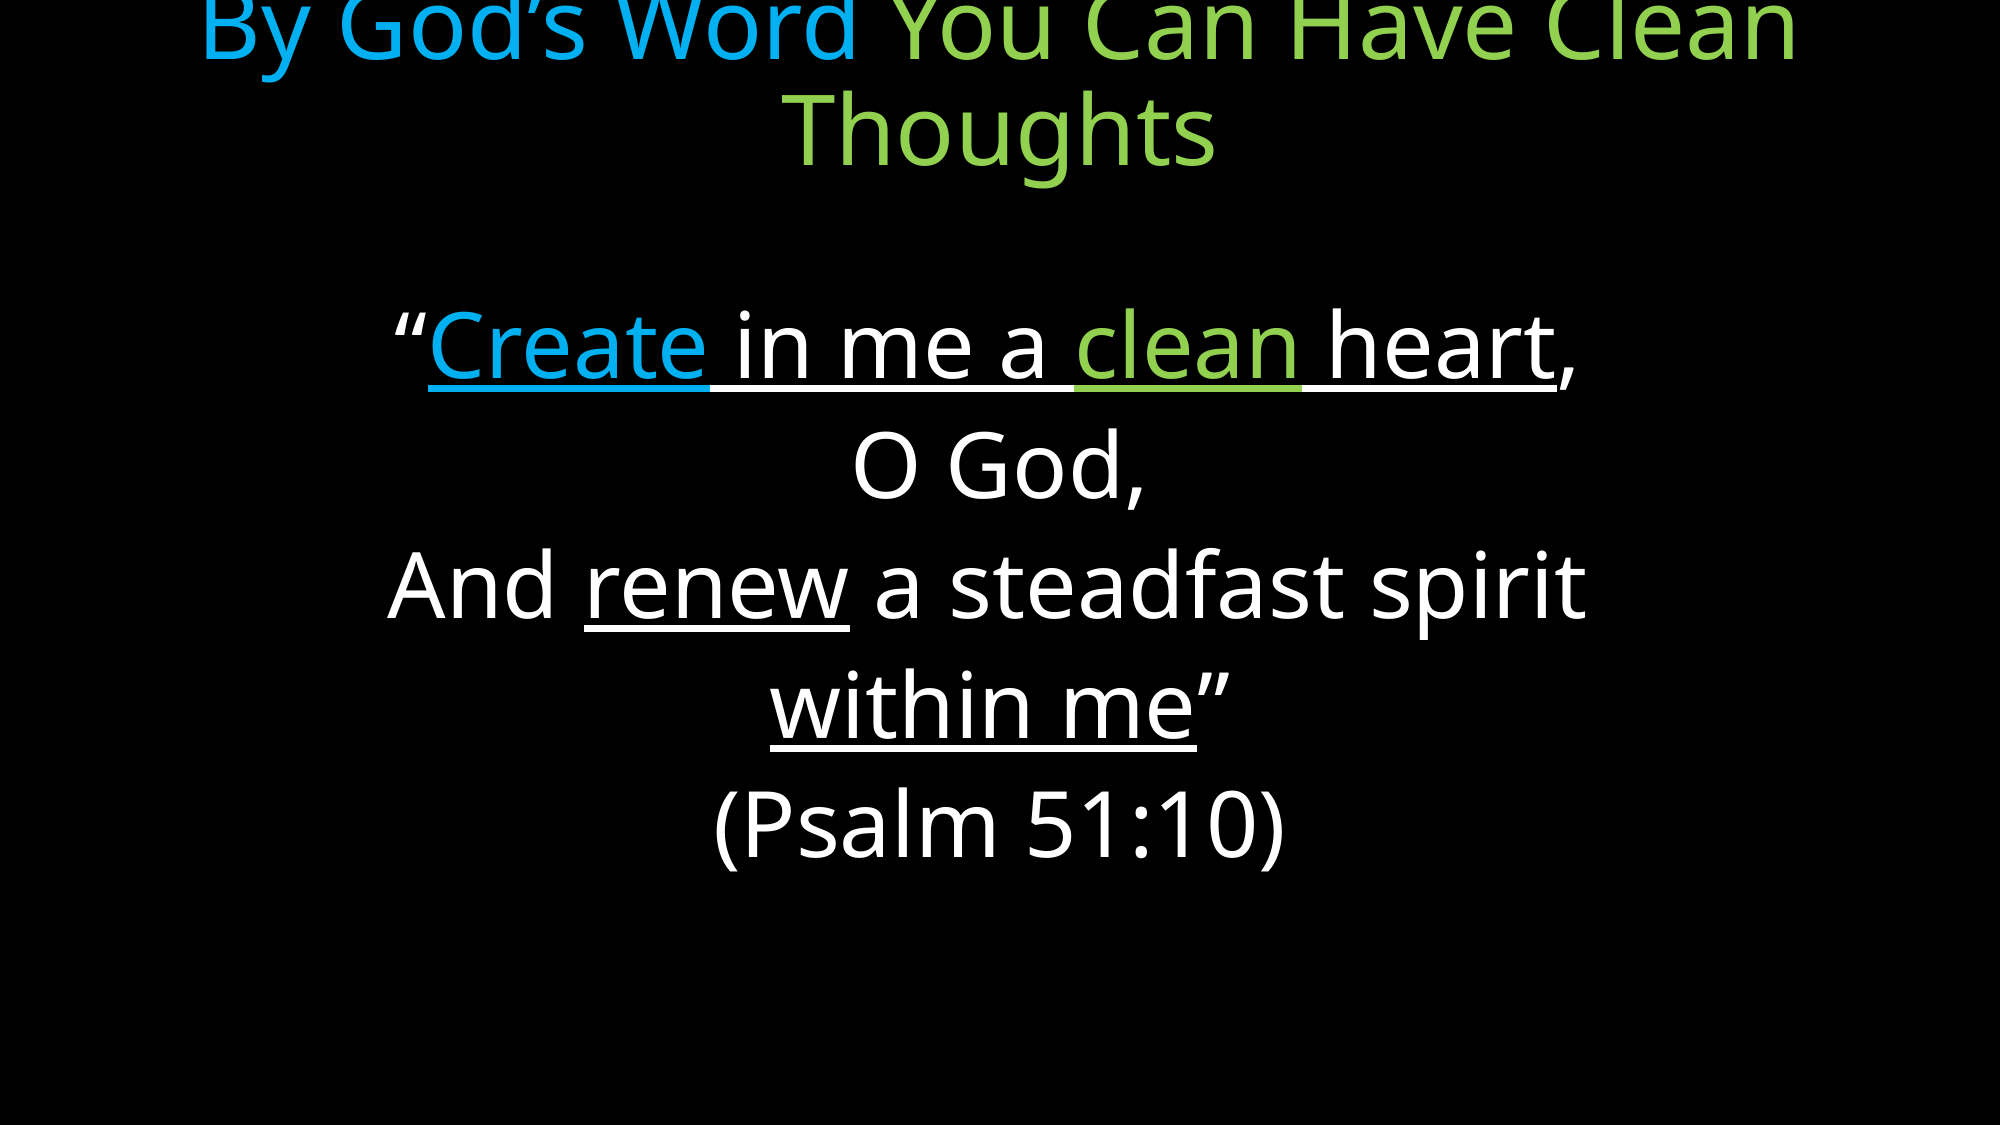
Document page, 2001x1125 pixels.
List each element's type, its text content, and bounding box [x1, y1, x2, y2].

title By God’s Word You Can Have Clean Thoughts [0, 0, 2000, 162]
list “Create in me a clean heart, O God, And renew a steadfast spirit within me” (Psalm 51:10) [0, 180, 2000, 1125]
